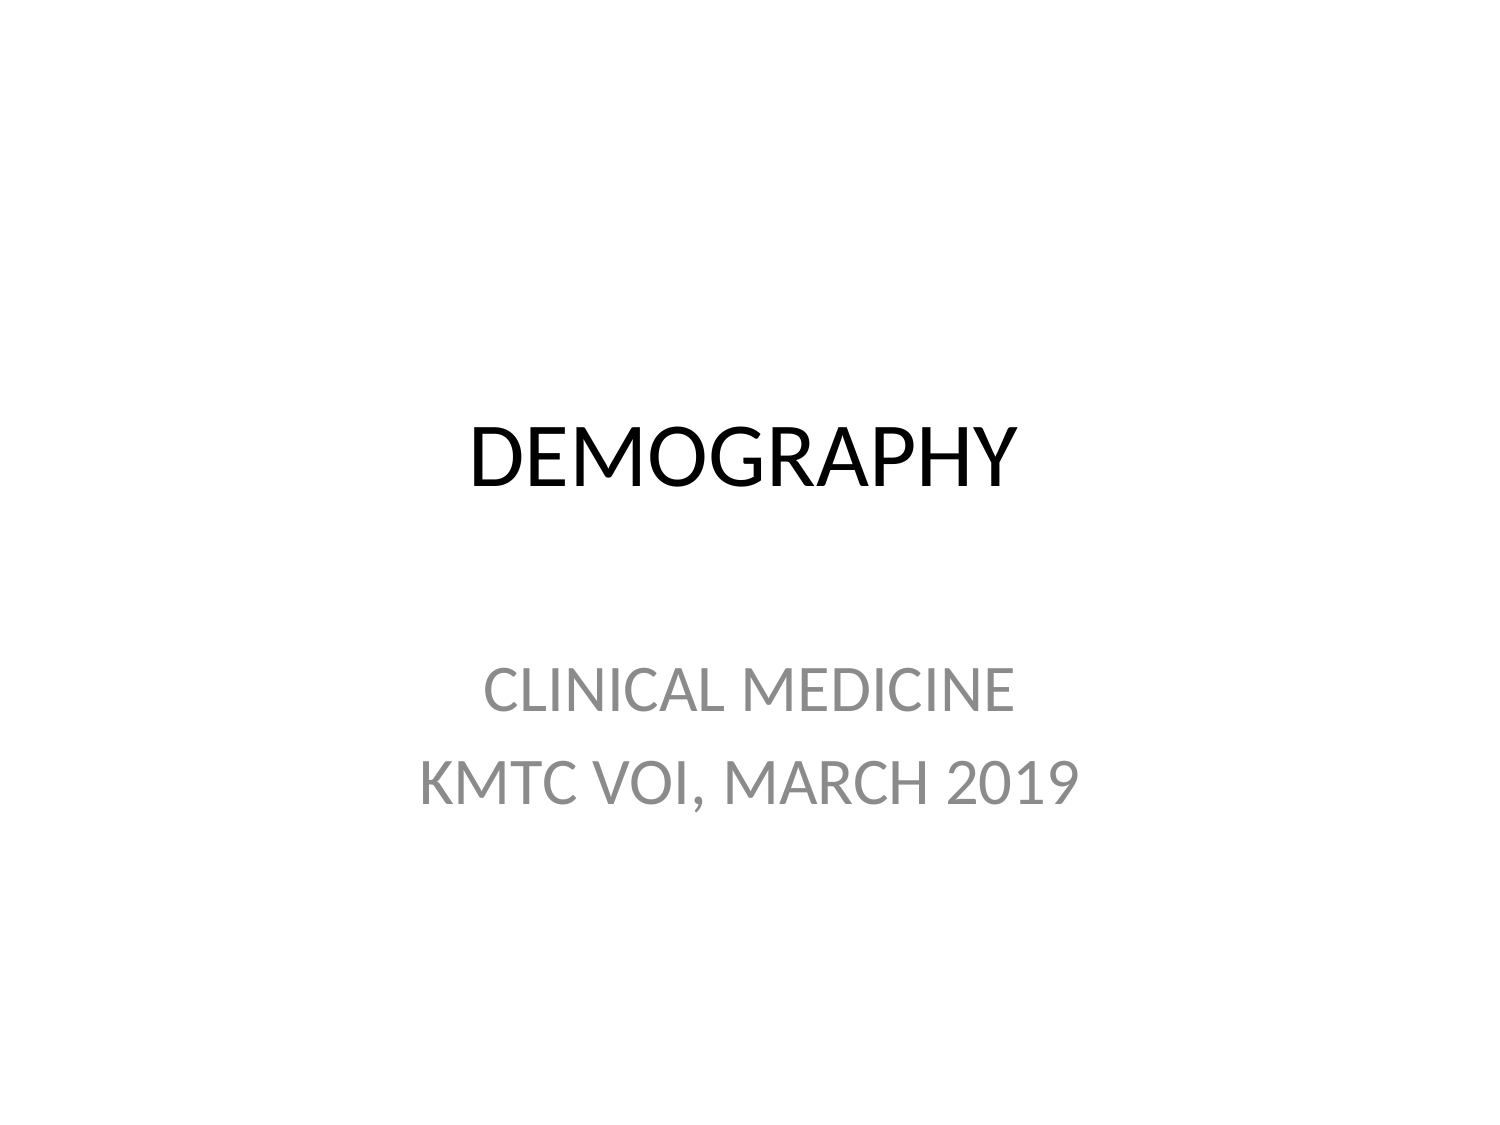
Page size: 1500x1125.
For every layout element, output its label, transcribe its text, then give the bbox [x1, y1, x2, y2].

subtitle CLINICAL MEDICINE KMTC VOI, MARCH 2019 [225, 637, 1275, 925]
title DEMOGRAPHY [200, 349, 1288, 550]
